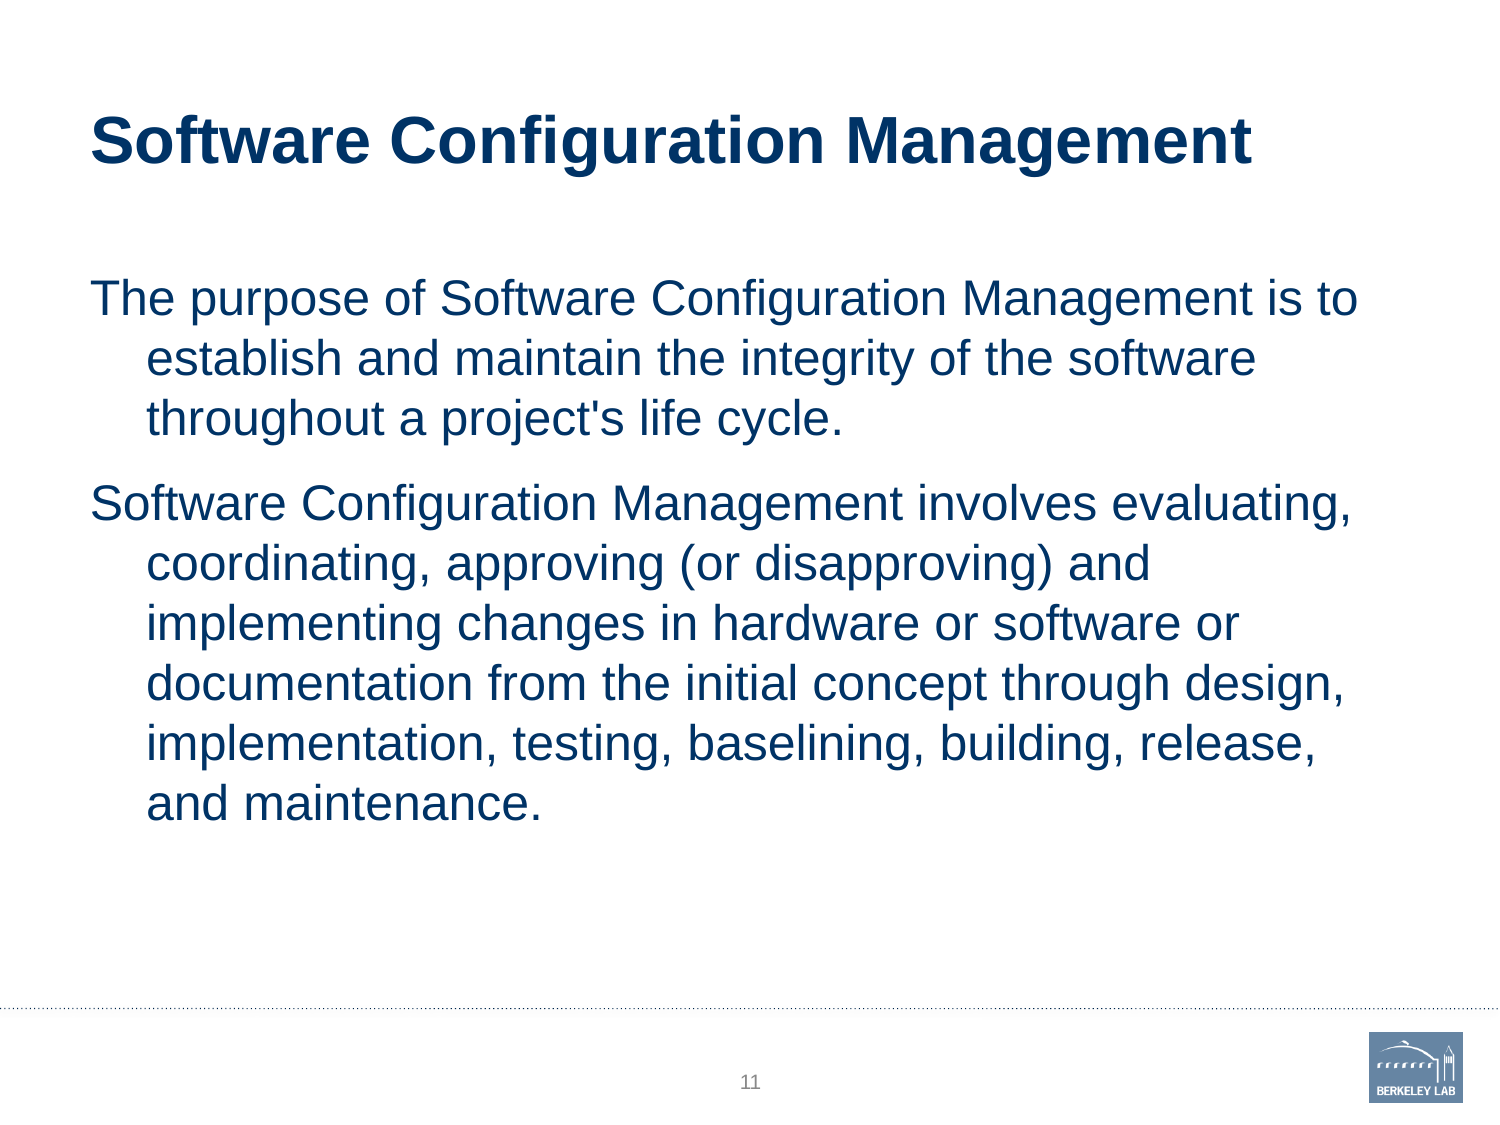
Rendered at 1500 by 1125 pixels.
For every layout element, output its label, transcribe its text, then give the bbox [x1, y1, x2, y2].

picture [1369, 1032, 1463, 1103]
list The purpose of Software Configuration Management is to establish and maintain the integrity of the software throughout a project's life cycle. Software Configuration Management involves evaluating, coordinating, approving (or disapproving) and implementing changes in hardware or software or documentation from the initial concept through design, implementation, testing, baselining, building, release, and maintenance. [75, 258, 1425, 975]
slide_number 11 [694, 1051, 807, 1112]
title Software Configuration Management [75, 42, 1425, 231]
